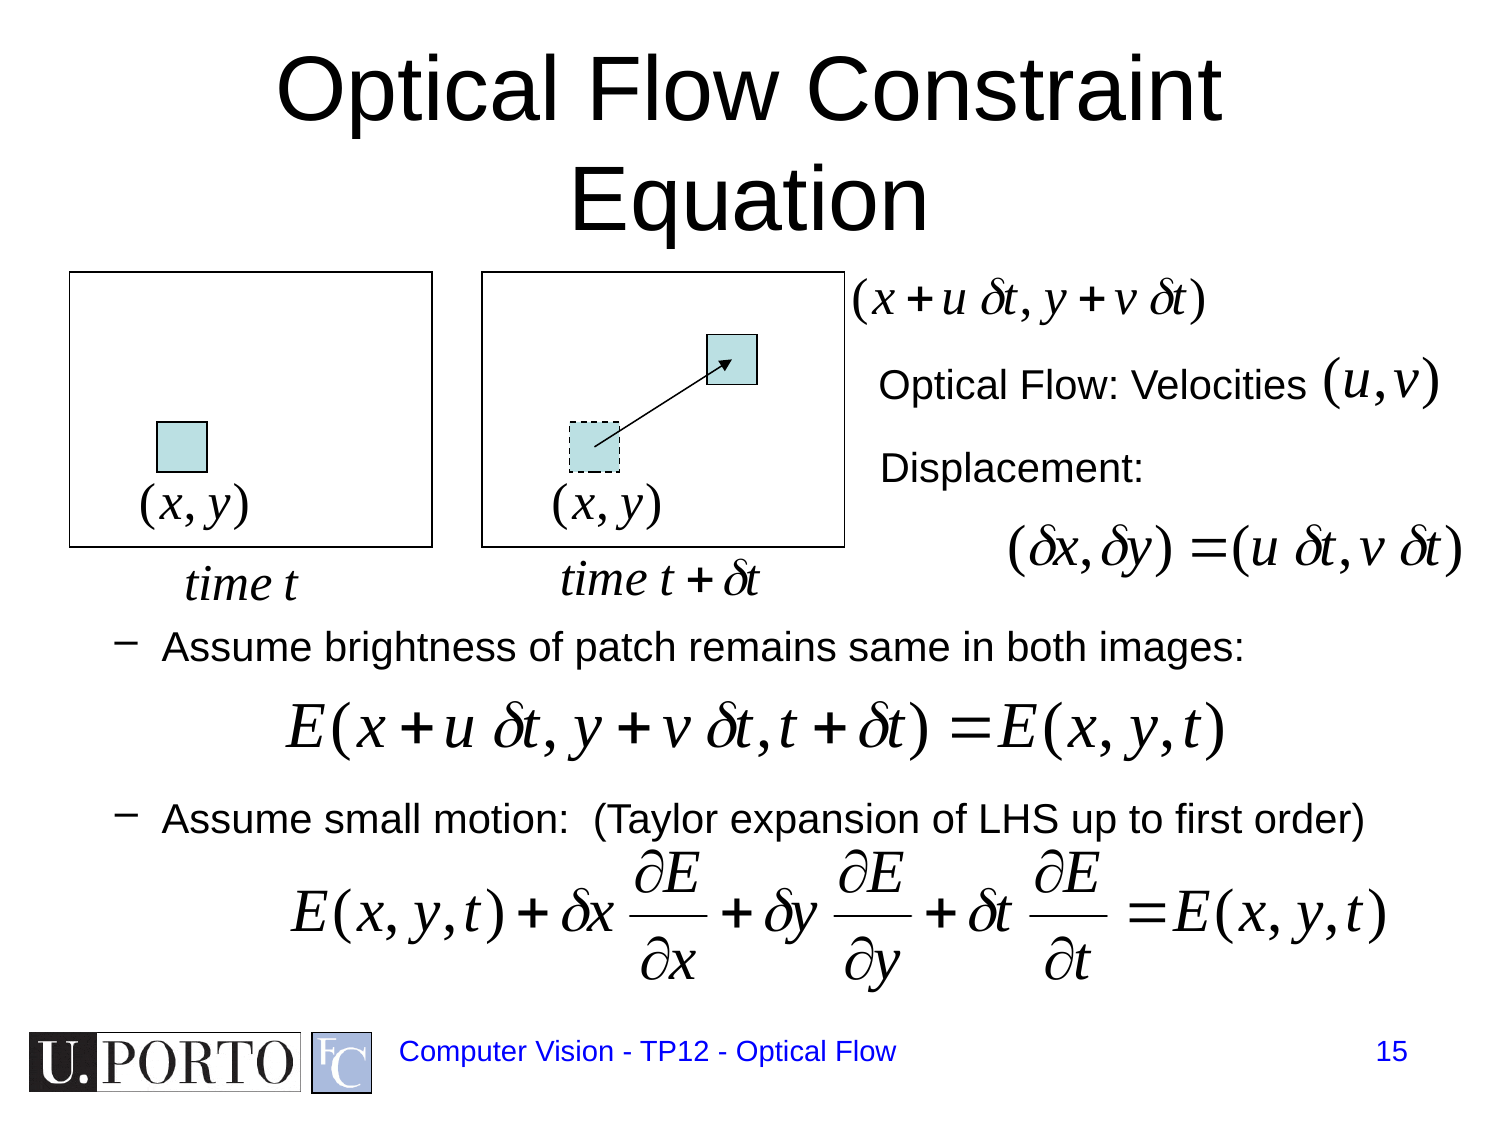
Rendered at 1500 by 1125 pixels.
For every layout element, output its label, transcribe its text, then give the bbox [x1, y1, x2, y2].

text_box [274, 687, 1238, 776]
text_box Assume small motion: (Taylor expansion of LHS up to first order) [24, 798, 1488, 925]
footer Computer Vision - TP12 - Optical Flow [383, 1024, 1306, 1103]
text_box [544, 471, 670, 542]
text_box [69, 271, 432, 547]
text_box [1314, 343, 1452, 423]
text_box Displacement: [865, 433, 1160, 498]
text_box [707, 334, 757, 385]
text_box [569, 421, 620, 470]
text_box [594, 359, 732, 447]
slide_number 15 [1316, 1024, 1424, 1103]
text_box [844, 266, 1216, 337]
text_box [157, 421, 207, 470]
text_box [999, 512, 1476, 591]
text_box [481, 271, 845, 547]
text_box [131, 471, 258, 542]
text_box Optical Flow: Velocities [863, 350, 1309, 415]
picture [313, 1033, 371, 1092]
text_box Assume brightness of patch remains same in both images: [24, 612, 1300, 738]
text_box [262, 833, 1401, 1004]
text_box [553, 548, 770, 618]
picture [29, 1032, 301, 1092]
title Optical Flow Constraint Equation [75, 45, 1425, 233]
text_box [177, 556, 312, 622]
